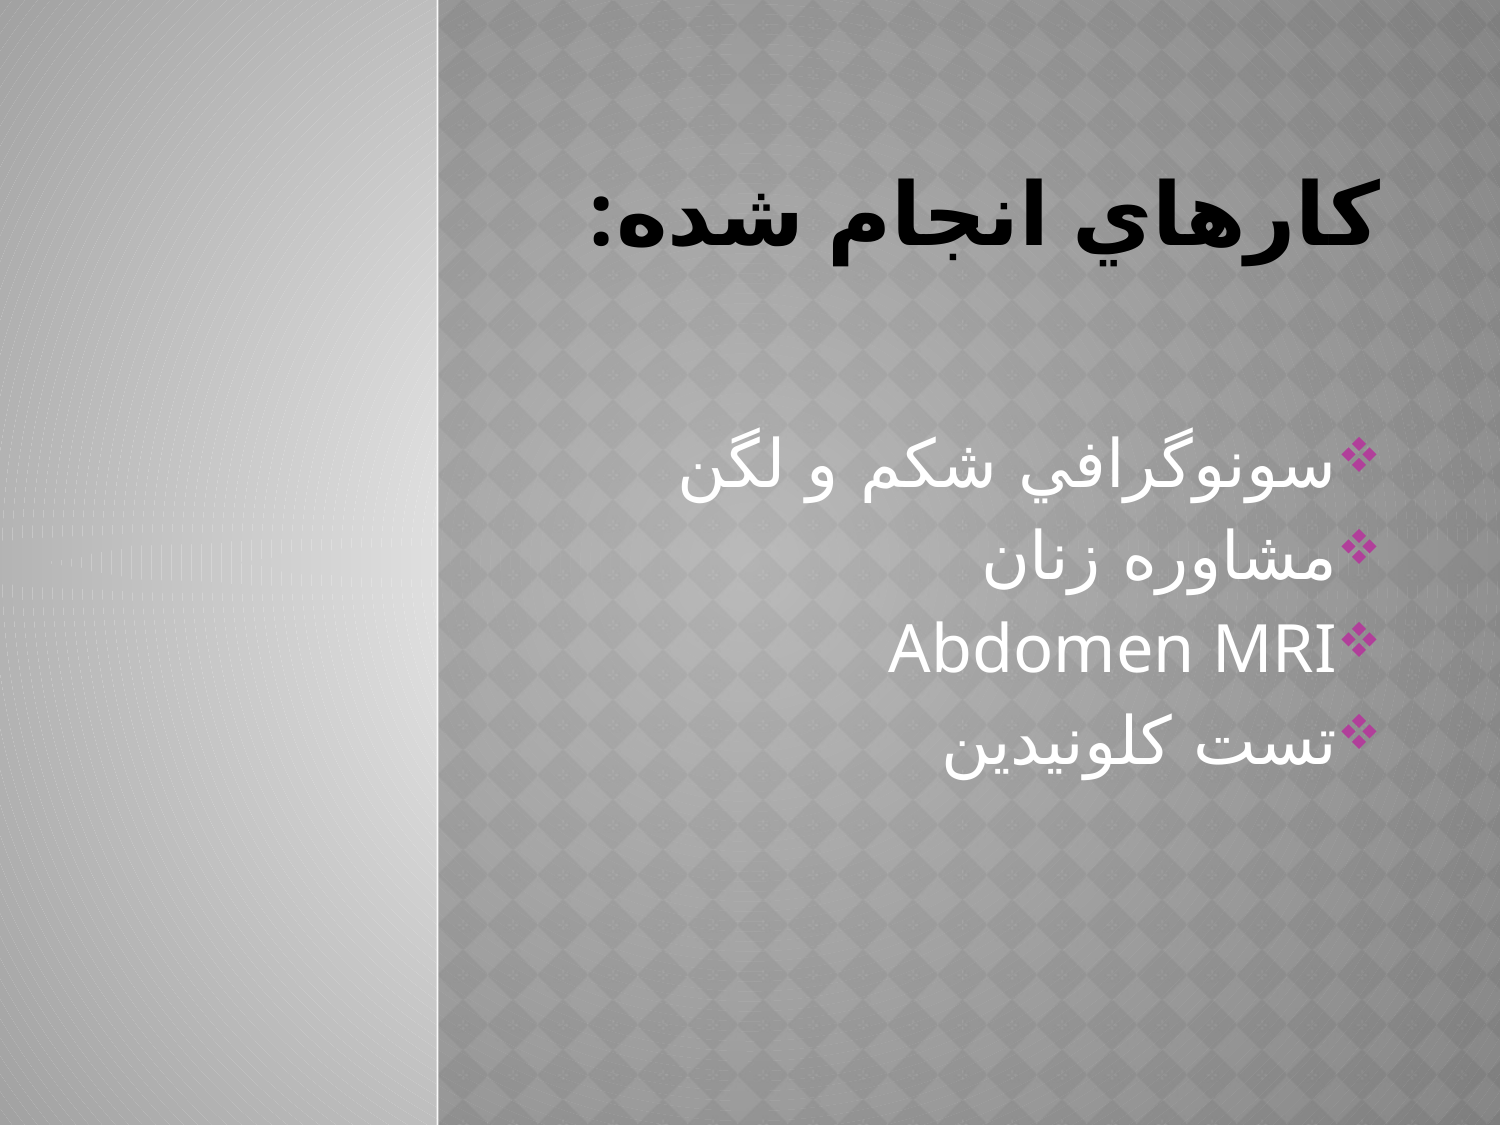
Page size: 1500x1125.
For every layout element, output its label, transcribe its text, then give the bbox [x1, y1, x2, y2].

subtitle سونوگرافي شكم و لگن مشاوره زنان Abdomen MRI تست كلونيدين [550, 420, 1390, 976]
title كارهاي انجام شده: [552, 11, 1388, 263]
